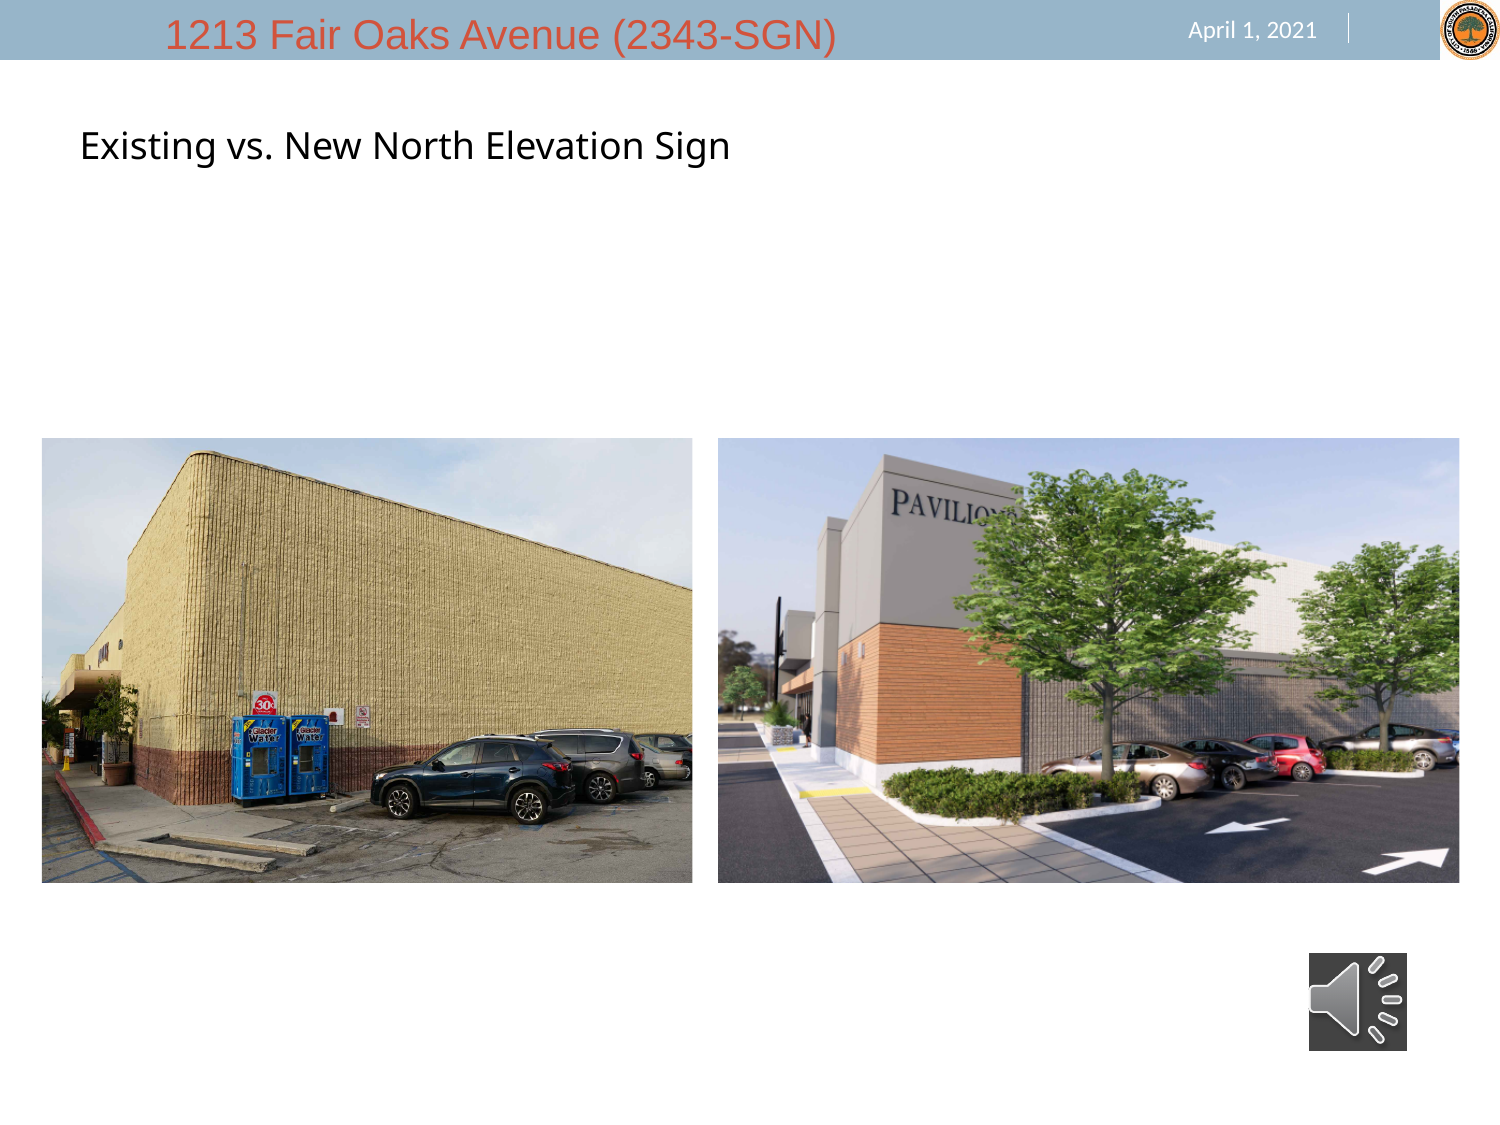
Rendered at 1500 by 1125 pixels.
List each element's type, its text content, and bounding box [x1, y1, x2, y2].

picture [1308, 952, 1409, 1053]
picture [717, 438, 1460, 883]
text_box Existing vs. New North Elevation Sign [64, 114, 747, 175]
picture [41, 438, 693, 883]
picture [1440, 0, 1500, 60]
